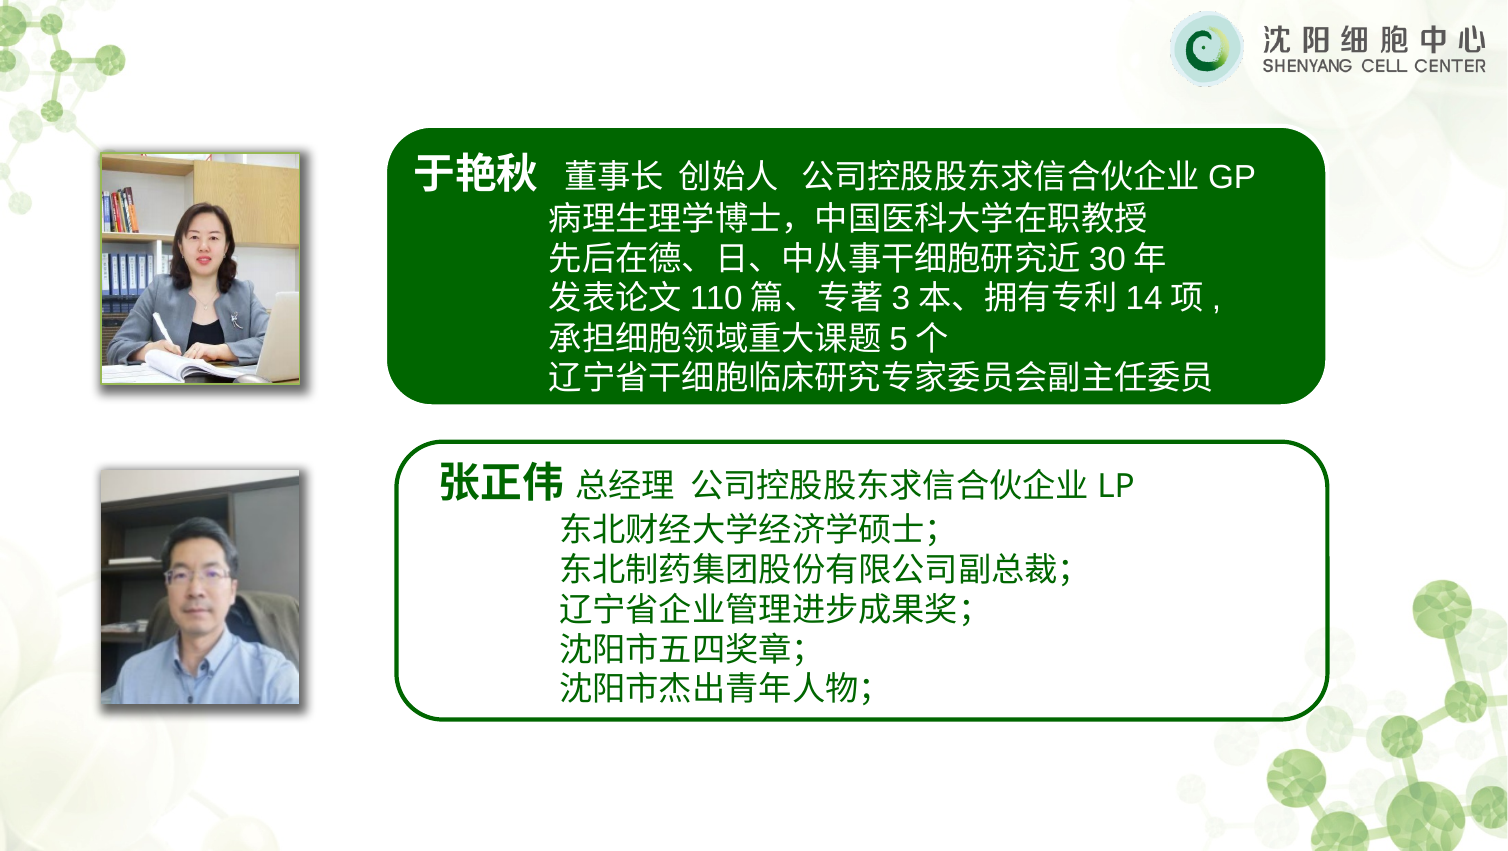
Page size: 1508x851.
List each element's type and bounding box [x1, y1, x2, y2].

picture [0, 0, 1508, 851]
text_box [101, 125, 1328, 759]
